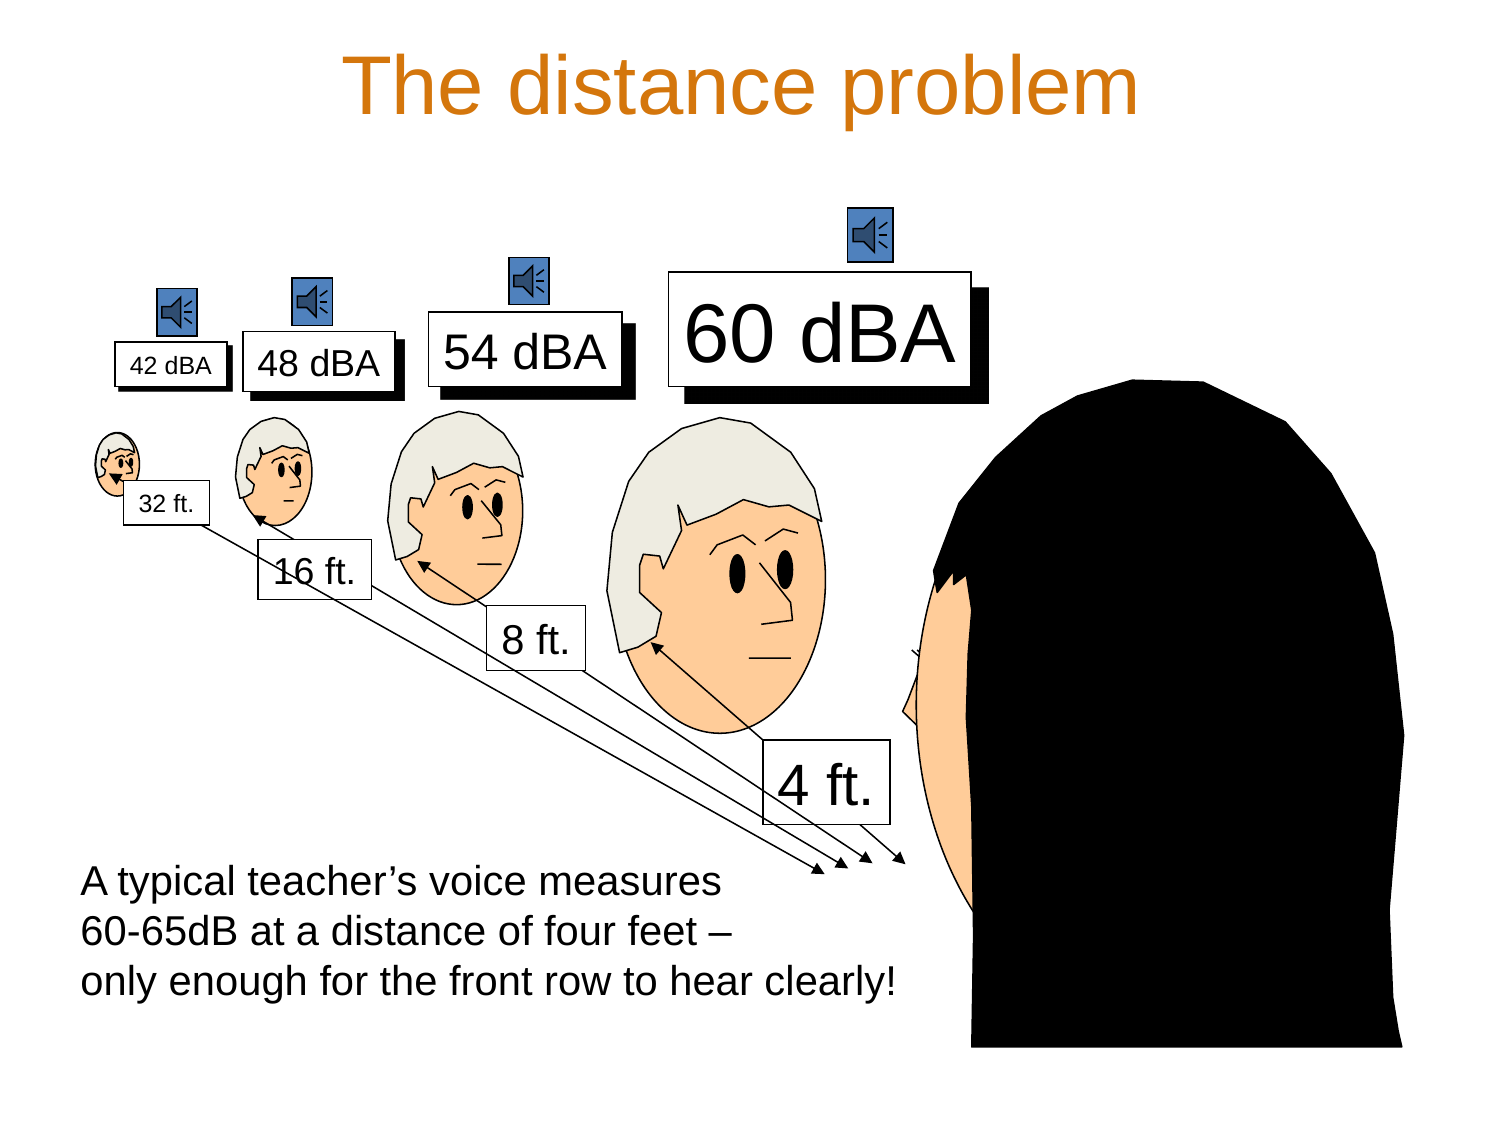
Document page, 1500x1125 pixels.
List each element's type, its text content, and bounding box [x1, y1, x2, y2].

text_box [508, 257, 549, 305]
text_box 60 dBA [668, 271, 972, 387]
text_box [606, 417, 826, 472]
text_box The distance problem [103, 24, 1379, 138]
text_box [853, 560, 873, 864]
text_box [831, 514, 849, 869]
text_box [108, 473, 825, 875]
text_box A typical teacher’s voice measures 60-65dB at a distance of four feet – only enough for the front row to hear clearly! [65, 846, 897, 1011]
text_box 42 dBA [114, 341, 228, 387]
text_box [235, 417, 313, 471]
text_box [387, 411, 524, 471]
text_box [876, 641, 897, 865]
text_box [292, 278, 333, 326]
text_box 54 dBA [428, 311, 622, 387]
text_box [902, 379, 1404, 1048]
text_box 48 dBA [242, 331, 396, 392]
text_box [847, 208, 894, 263]
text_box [94, 432, 140, 497]
text_box [156, 288, 197, 336]
